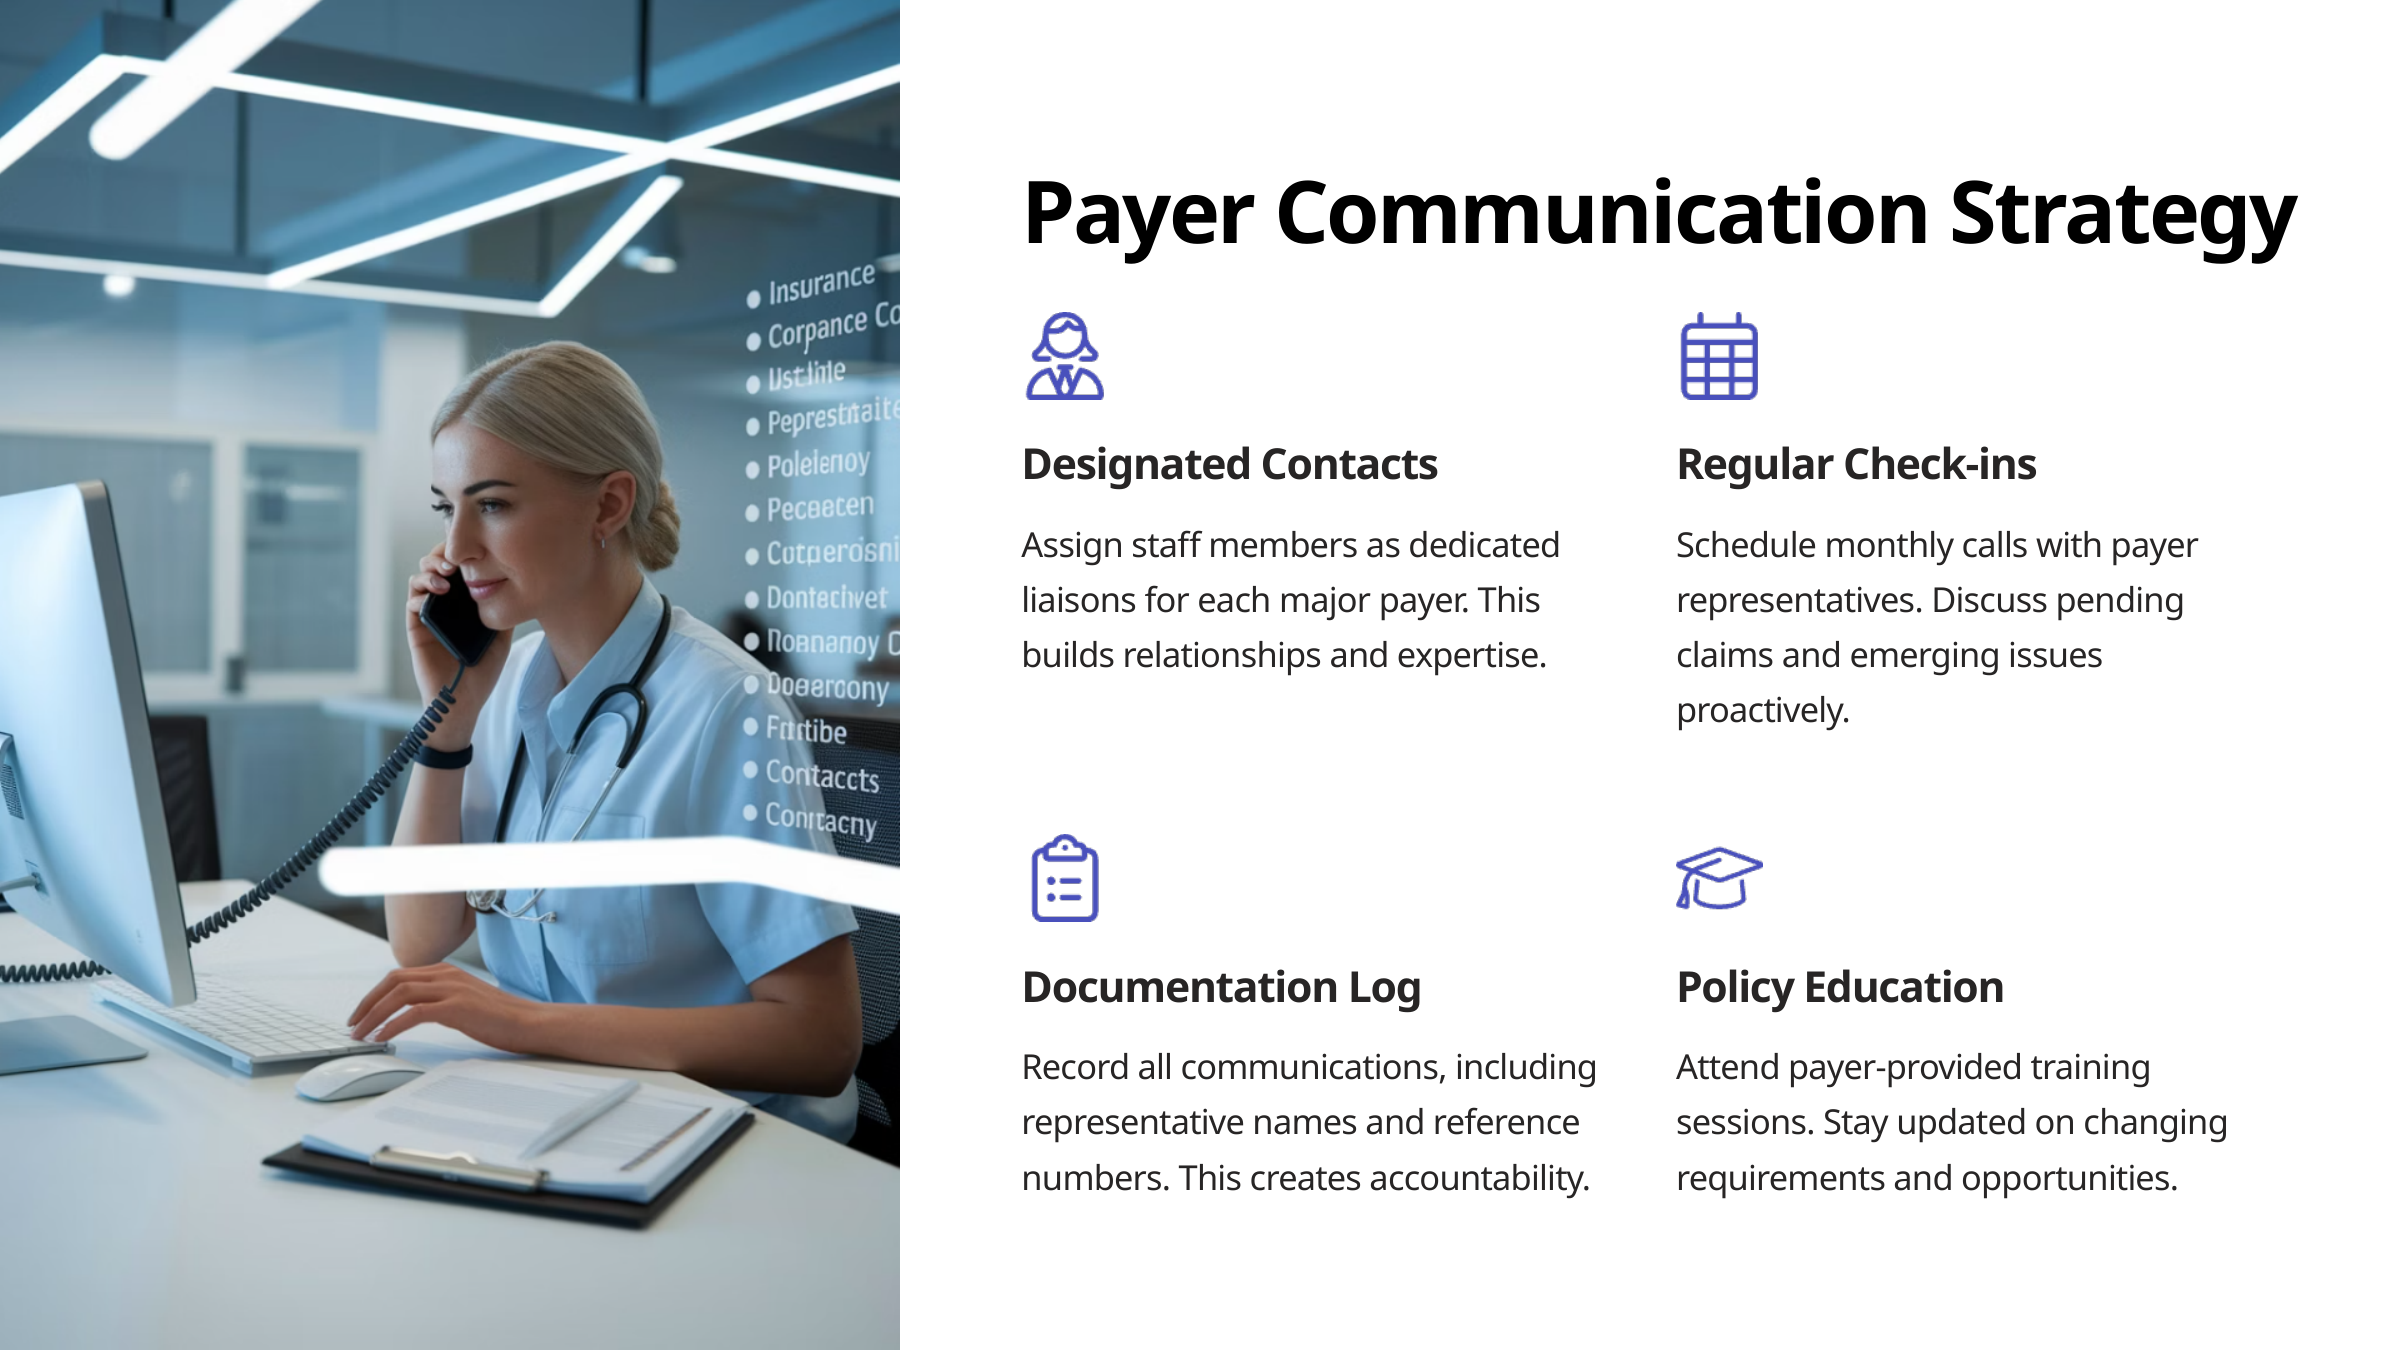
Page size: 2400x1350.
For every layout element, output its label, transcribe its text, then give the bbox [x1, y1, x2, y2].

text_box Attend payer-provided training sessions. Stay updated on changing requirements and opportunities. [1675, 1031, 2279, 1198]
text_box Assign staff members as dedicated liaisons for each major payer. This builds relationships and expertise. [1021, 508, 1624, 676]
text_box Documentation Log [1021, 956, 1456, 1011]
text_box Policy Education [1676, 956, 2110, 1011]
picture [0, 0, 900, 1350]
text_box Regular Check-ins [1676, 433, 2110, 489]
picture [1021, 312, 1109, 400]
picture [1675, 834, 1763, 922]
text_box Record all communications, including representative names and reference numbers. This creates accountability. [1021, 1031, 1624, 1198]
text_box Schedule monthly calls with payer representatives. Discuss pending claims and emerging issues proactively. [1675, 508, 2279, 731]
text_box Designated Contacts [1021, 433, 1456, 489]
text_box Payer Communication Strategy [1021, 152, 2266, 261]
picture [1675, 312, 1763, 400]
picture [1021, 834, 1109, 922]
